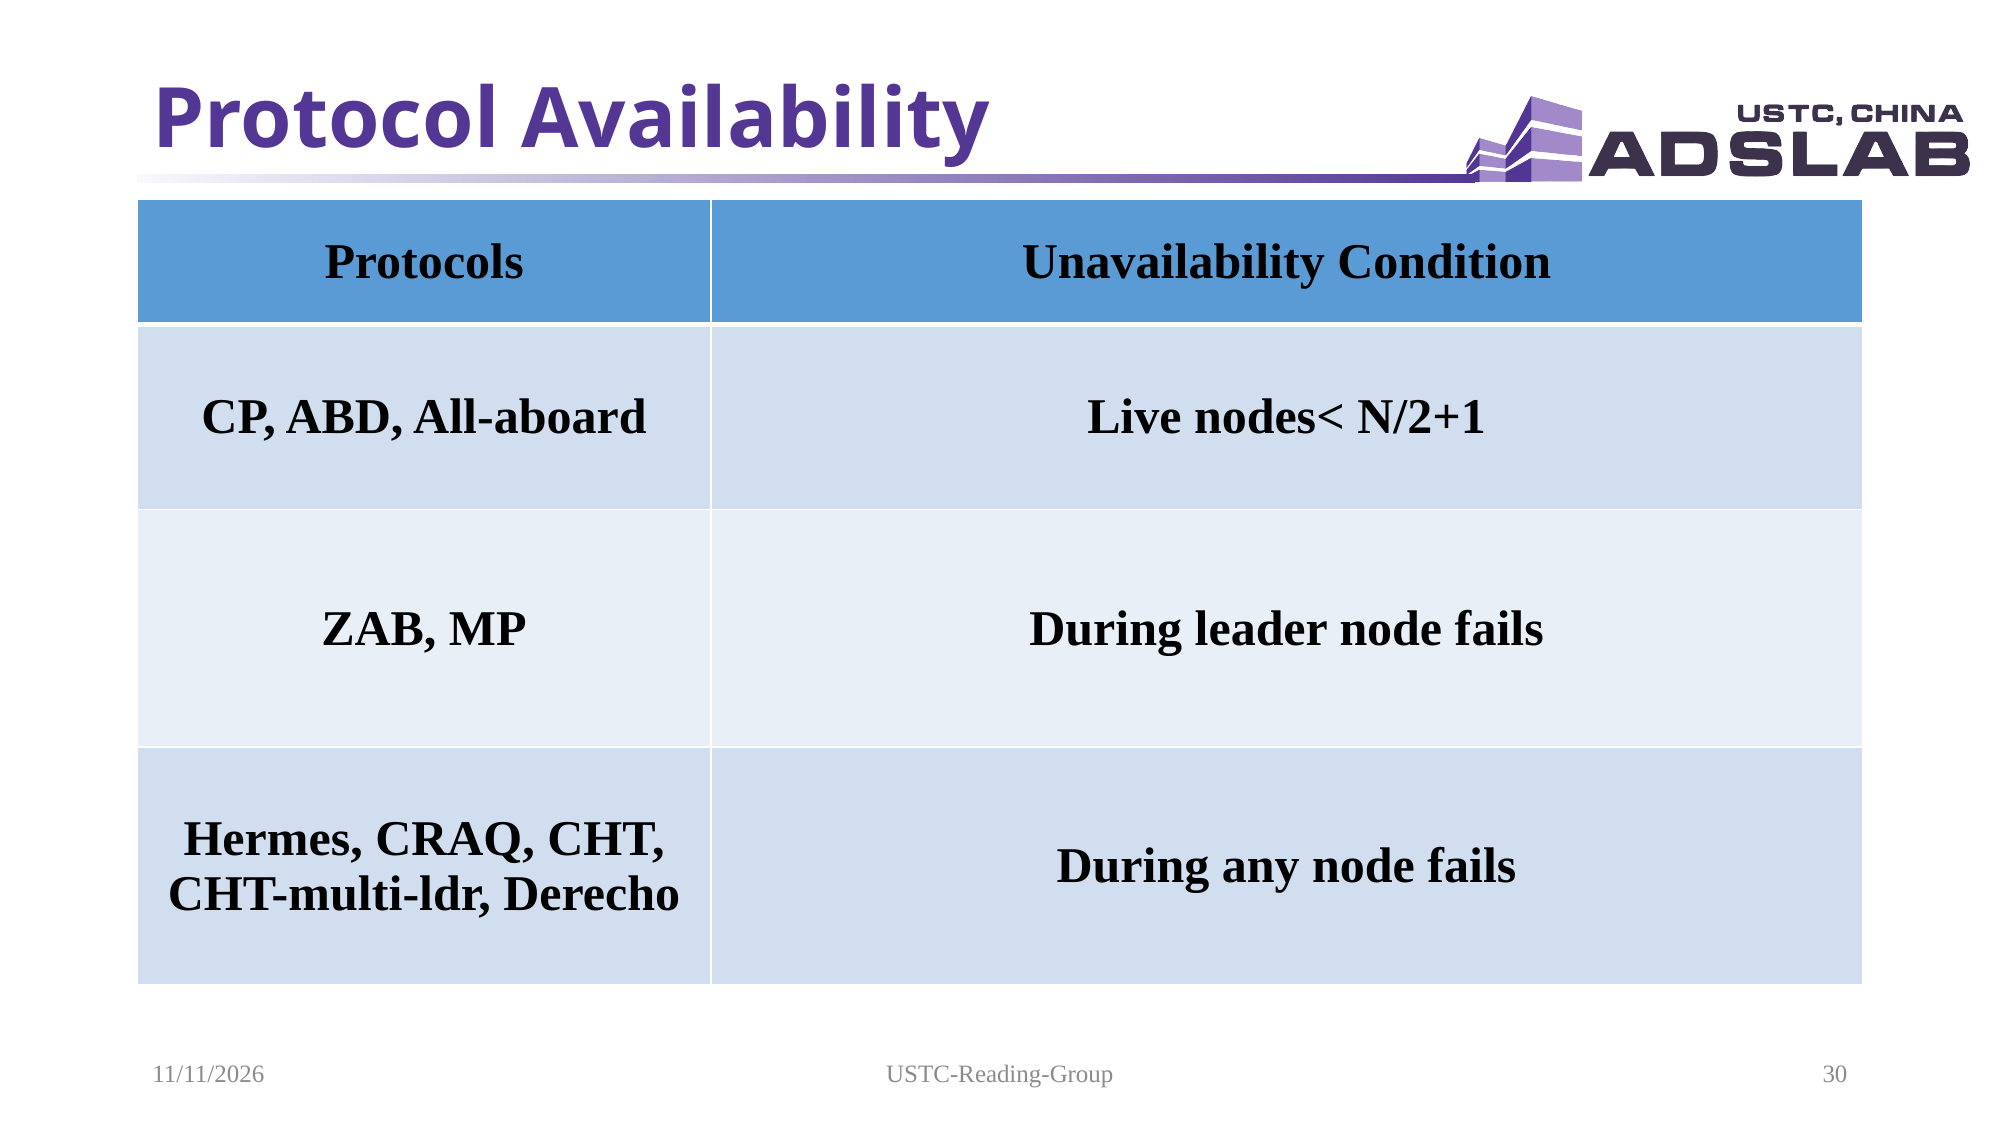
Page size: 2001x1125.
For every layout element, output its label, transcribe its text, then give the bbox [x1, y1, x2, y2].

table_cell Hermes, CRAQ, CHT, CHT-multi-ldr, Derecho [138, 748, 710, 984]
table_header Unavailability Condition [712, 200, 1862, 322]
table_cell During any node fails [712, 748, 1862, 984]
table_header Protocols [138, 200, 710, 322]
picture [1470, 93, 1976, 183]
title Protocol Availability [137, 63, 1863, 177]
footer USTC-Reading-Group [662, 1042, 1338, 1103]
table_cell During leader node fails [712, 510, 1862, 746]
table_cell Live nodes< N/2+1 [712, 327, 1862, 509]
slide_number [137, 1042, 588, 1103]
slide_number 30 [1412, 1042, 1863, 1103]
table_cell CP, ABD, All-aboard [138, 327, 710, 509]
table_cell ZAB, MP [138, 510, 710, 746]
